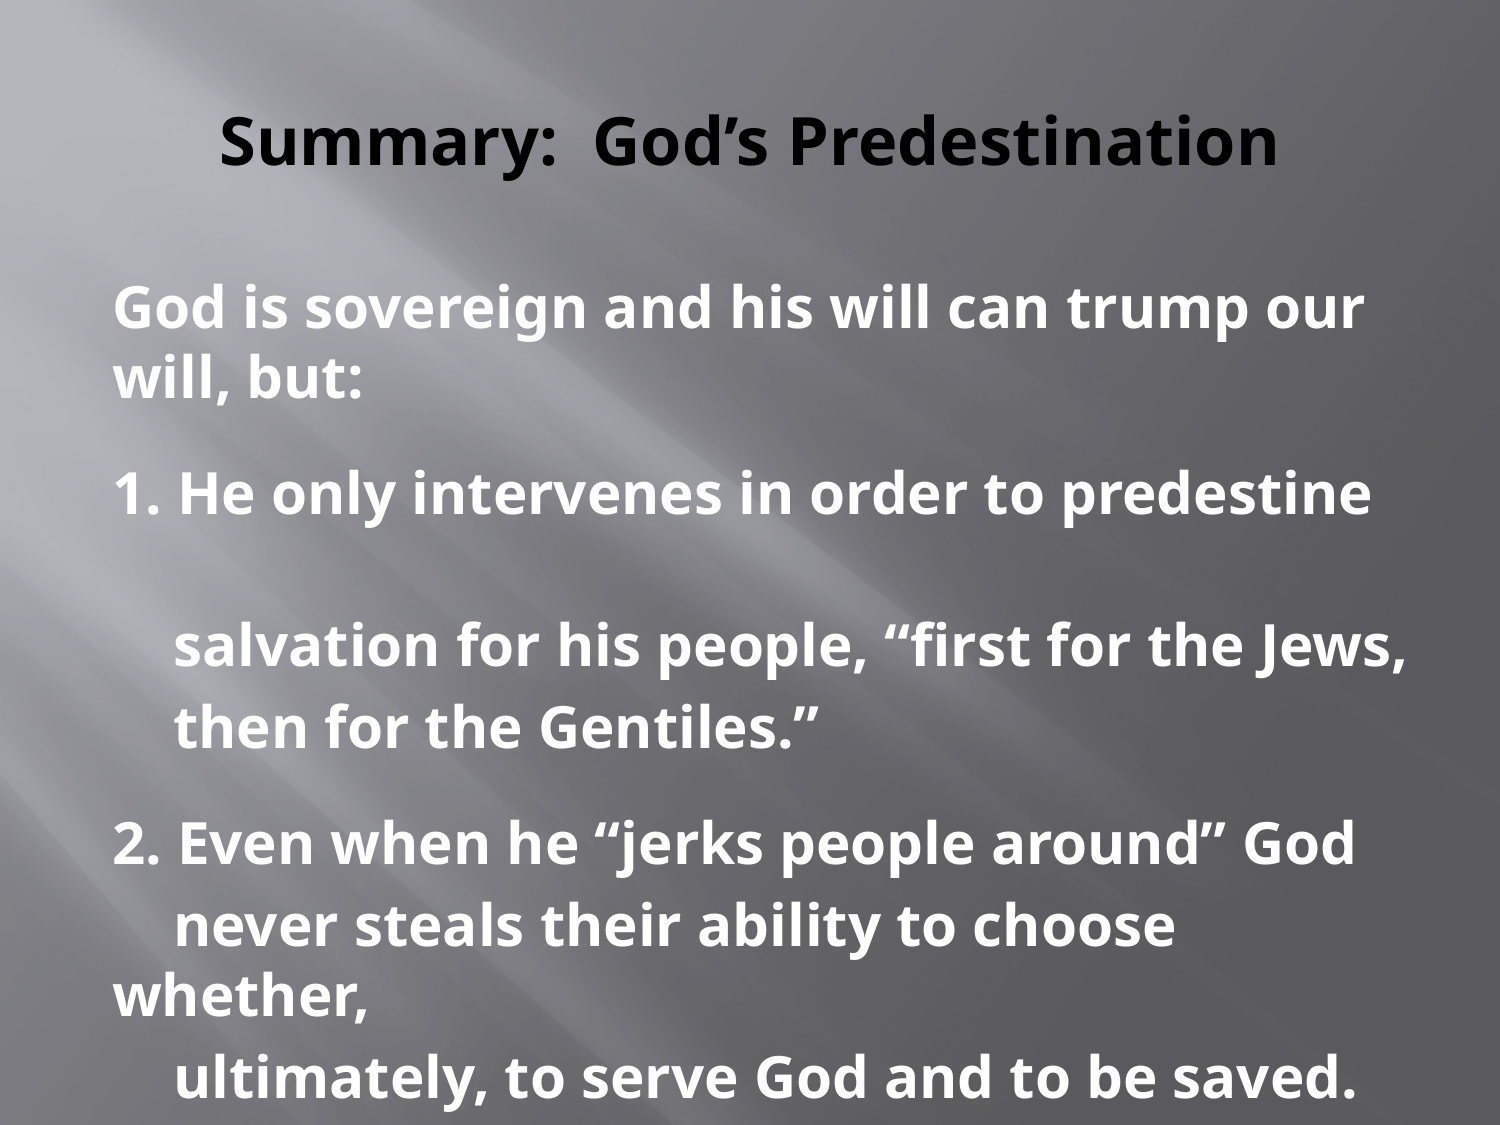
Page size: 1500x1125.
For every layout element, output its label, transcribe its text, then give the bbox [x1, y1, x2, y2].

list God is sovereign and his will can trump our will, but: 1. He only intervenes in order to predestine salvation for his people, “first for the Jews, then for the Gentiles.” 2. Even when he “jerks people around” God never steals their ability to choose whether, ultimately, to serve God and to be saved. [75, 262, 1425, 1035]
title Summary: God’s Predestination [75, 45, 1425, 233]
